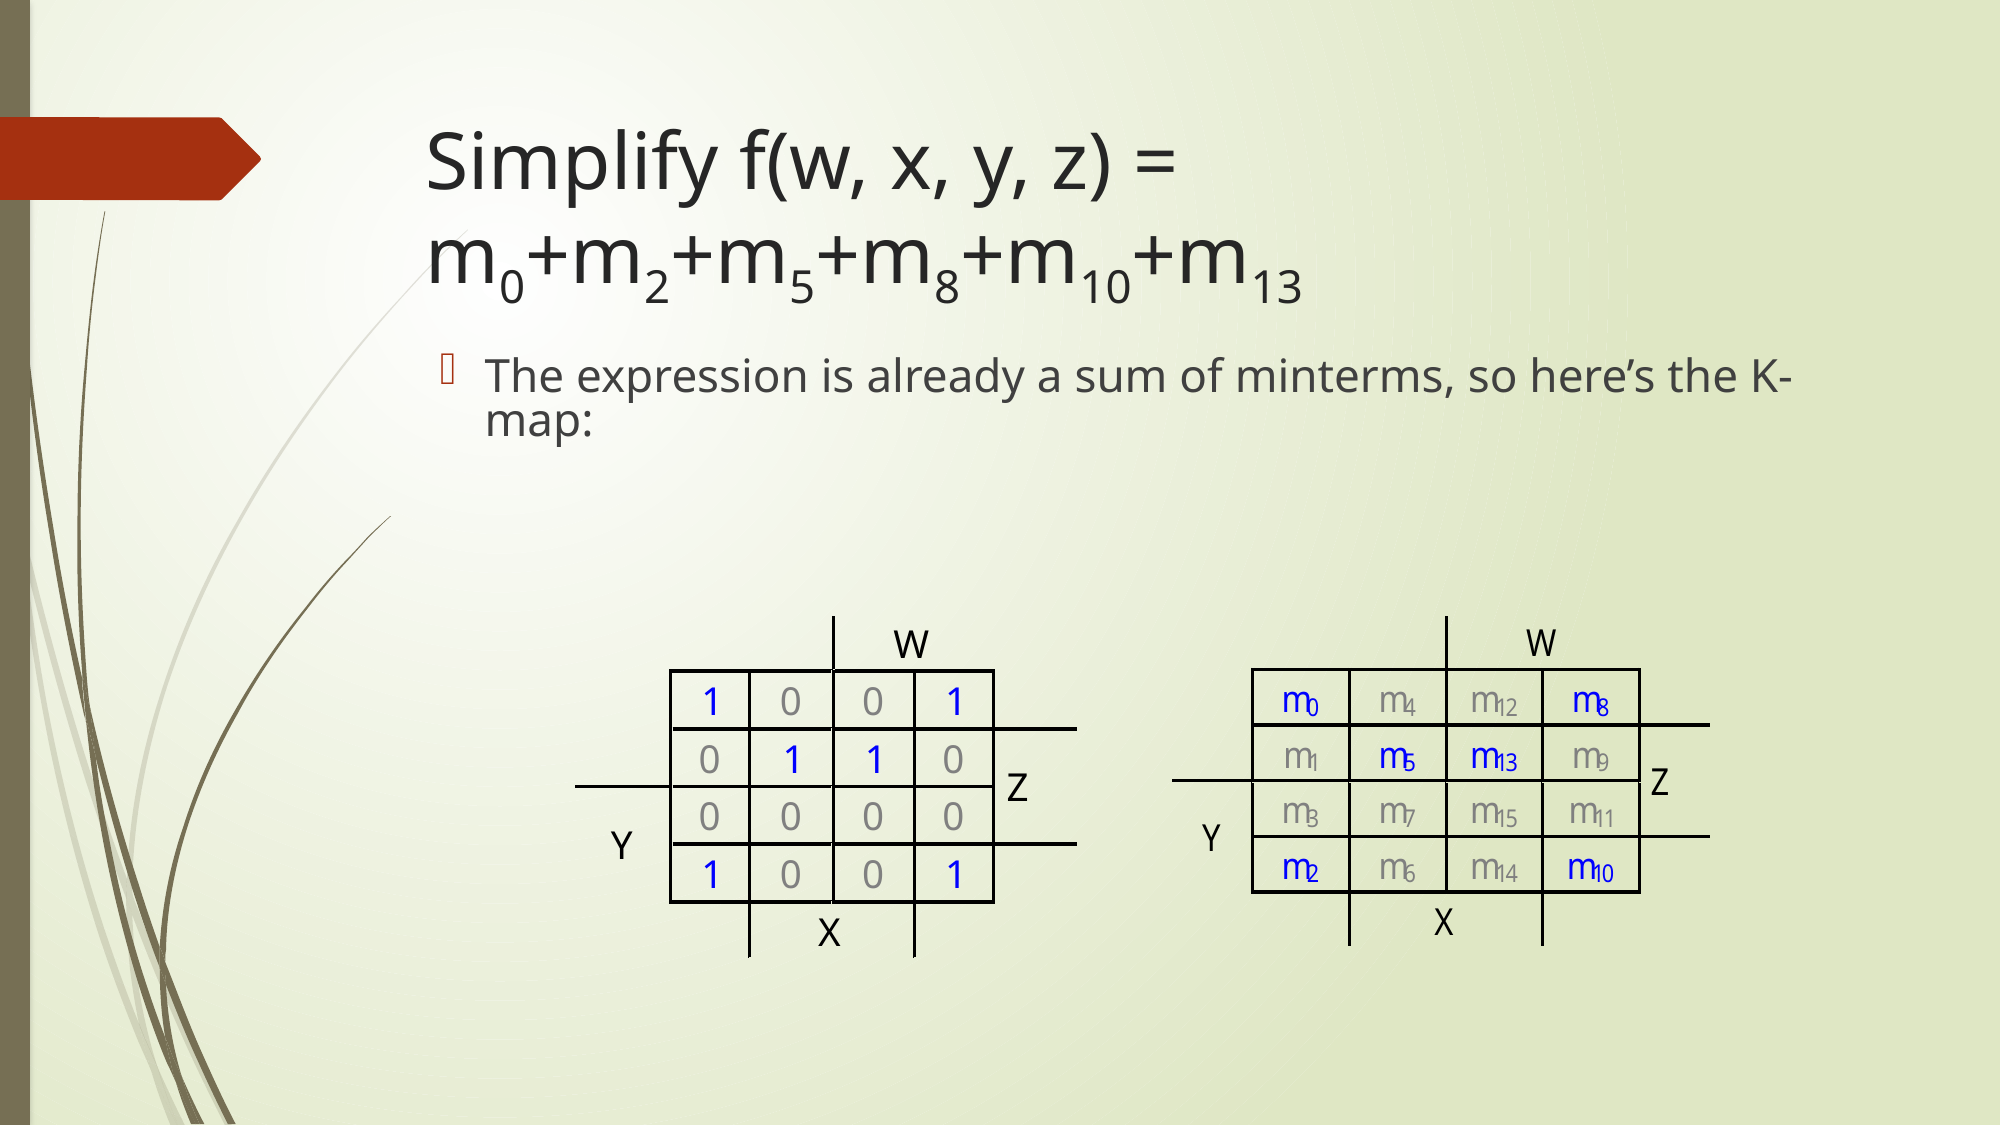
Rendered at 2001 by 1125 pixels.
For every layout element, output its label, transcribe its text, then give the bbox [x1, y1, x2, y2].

list The expression is already a sum of minterms, so here’s the K-map: [424, 350, 1888, 970]
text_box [1155, 615, 1755, 978]
title Simplify f(w, x, y, z) = m0+m2+m5+m8+m10+m13 [425, 102, 1888, 313]
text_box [555, 615, 1114, 999]
